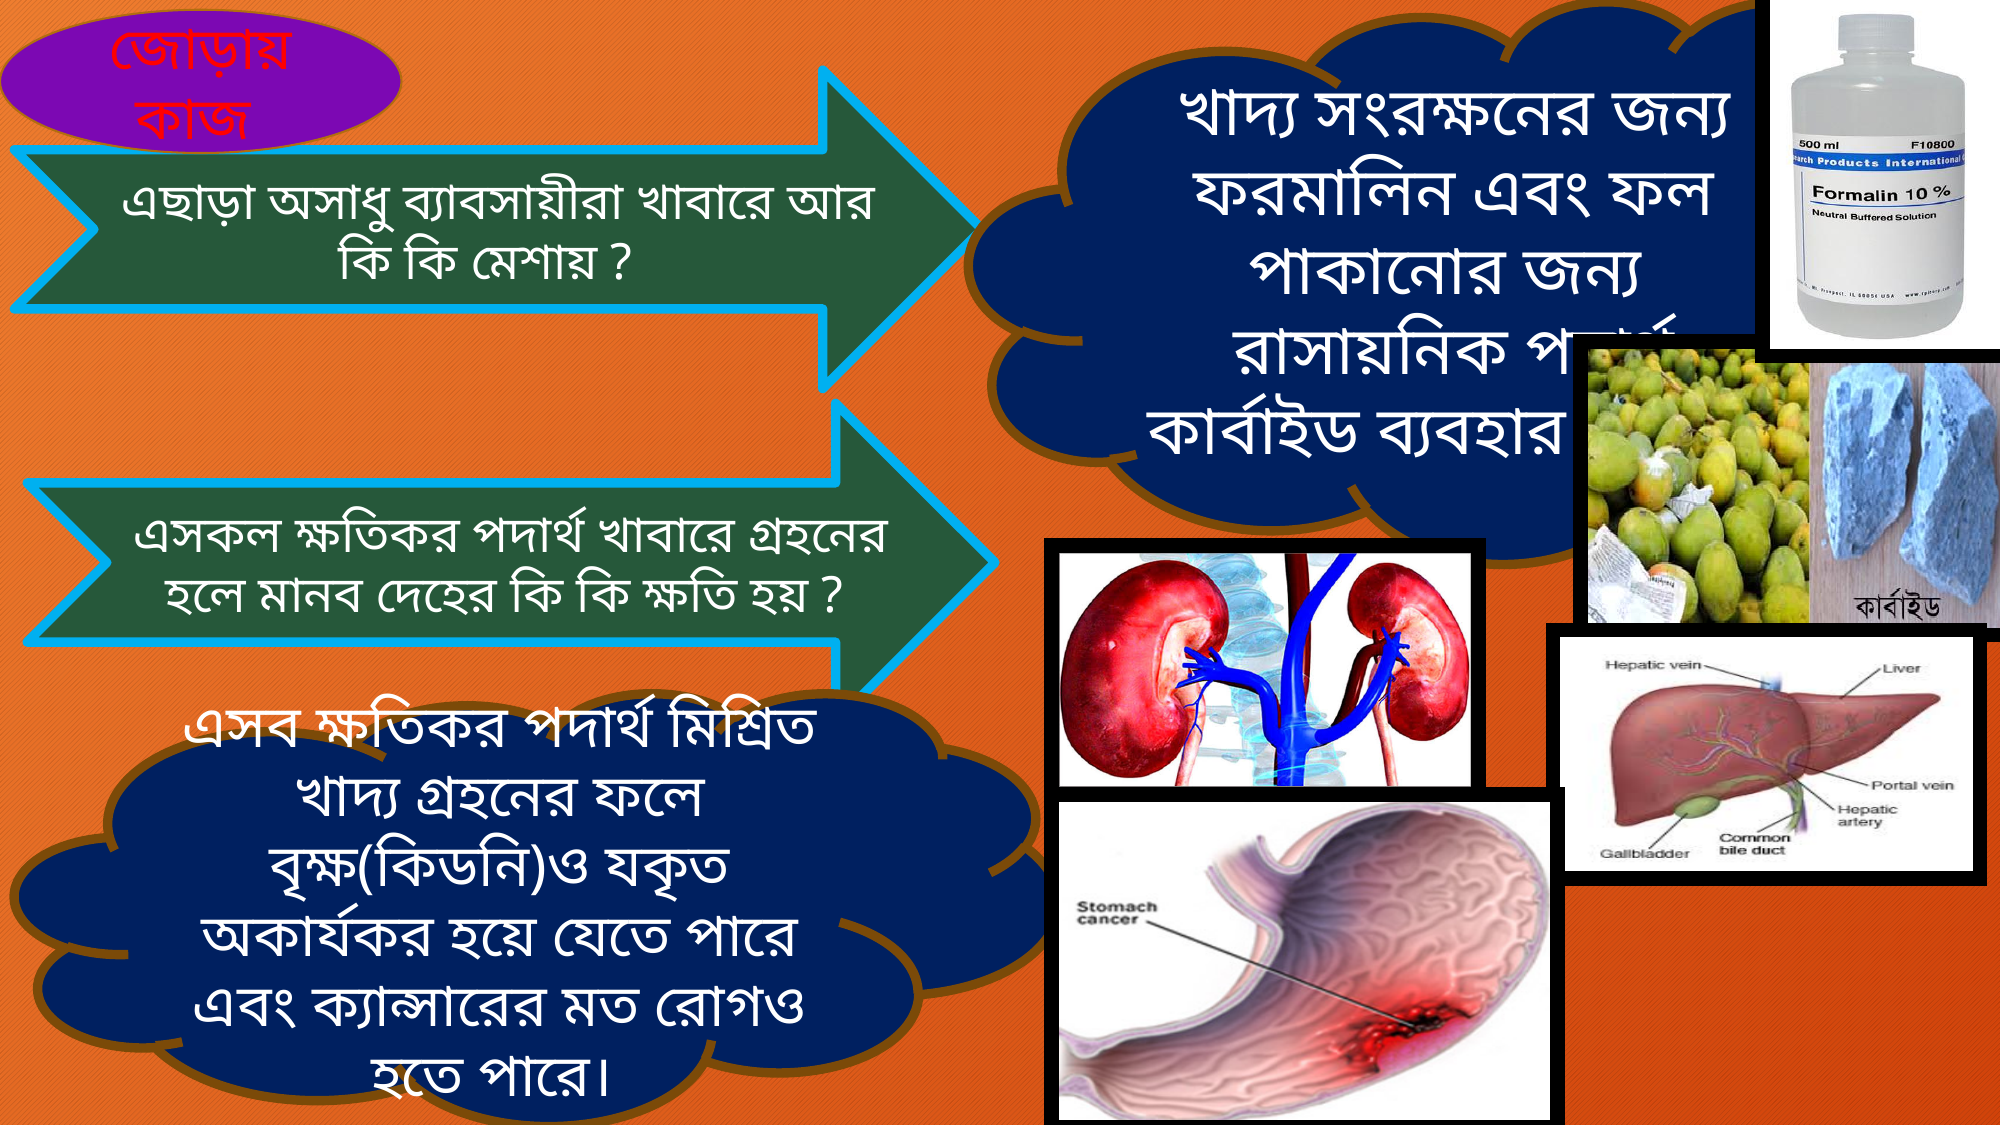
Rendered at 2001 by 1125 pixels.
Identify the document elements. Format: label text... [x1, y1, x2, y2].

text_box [968, 0, 2000, 628]
text_box এসকল ক্ষতিকর পদার্থ খাবারে গ্রহনের হলে মানব দেহের কি কি ক্ষতি হয় ? [26, 402, 968, 552]
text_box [14, 552, 1973, 1125]
text_box এছাড়া অসাধু ব্যাবসায়ীরা খাবারে আর কি কি মেশায় ? [13, 69, 968, 390]
text_box জোড়ায় কাজ [0, 8, 403, 155]
